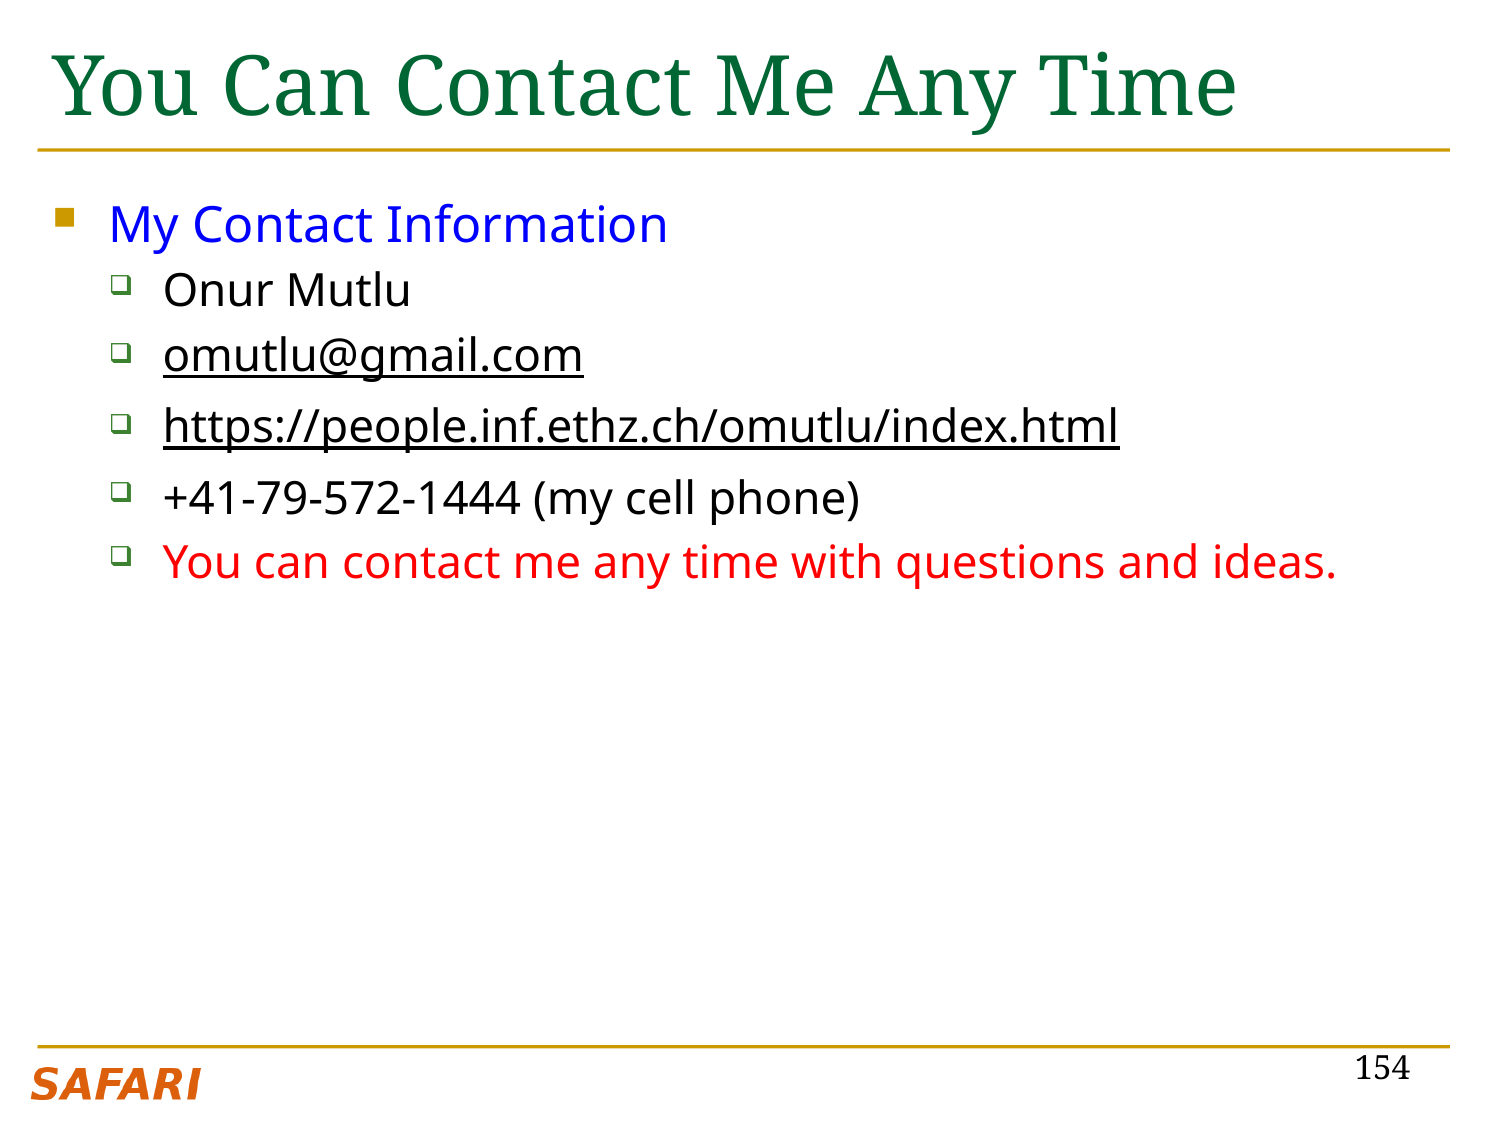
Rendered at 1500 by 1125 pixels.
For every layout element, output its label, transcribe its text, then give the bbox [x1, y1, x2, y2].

list My Contact Information Onur Mutlu omutlu@gmail.com https://people.inf.ethz.ch/omutlu/index.html +41-79-572-1444 (my cell phone) You can contact me any time with questions and ideas. [37, 184, 1451, 1026]
slide_number 154 [1074, 1023, 1426, 1100]
title You Can Contact Me Any Time [37, 24, 1451, 184]
picture [29, 1058, 207, 1110]
